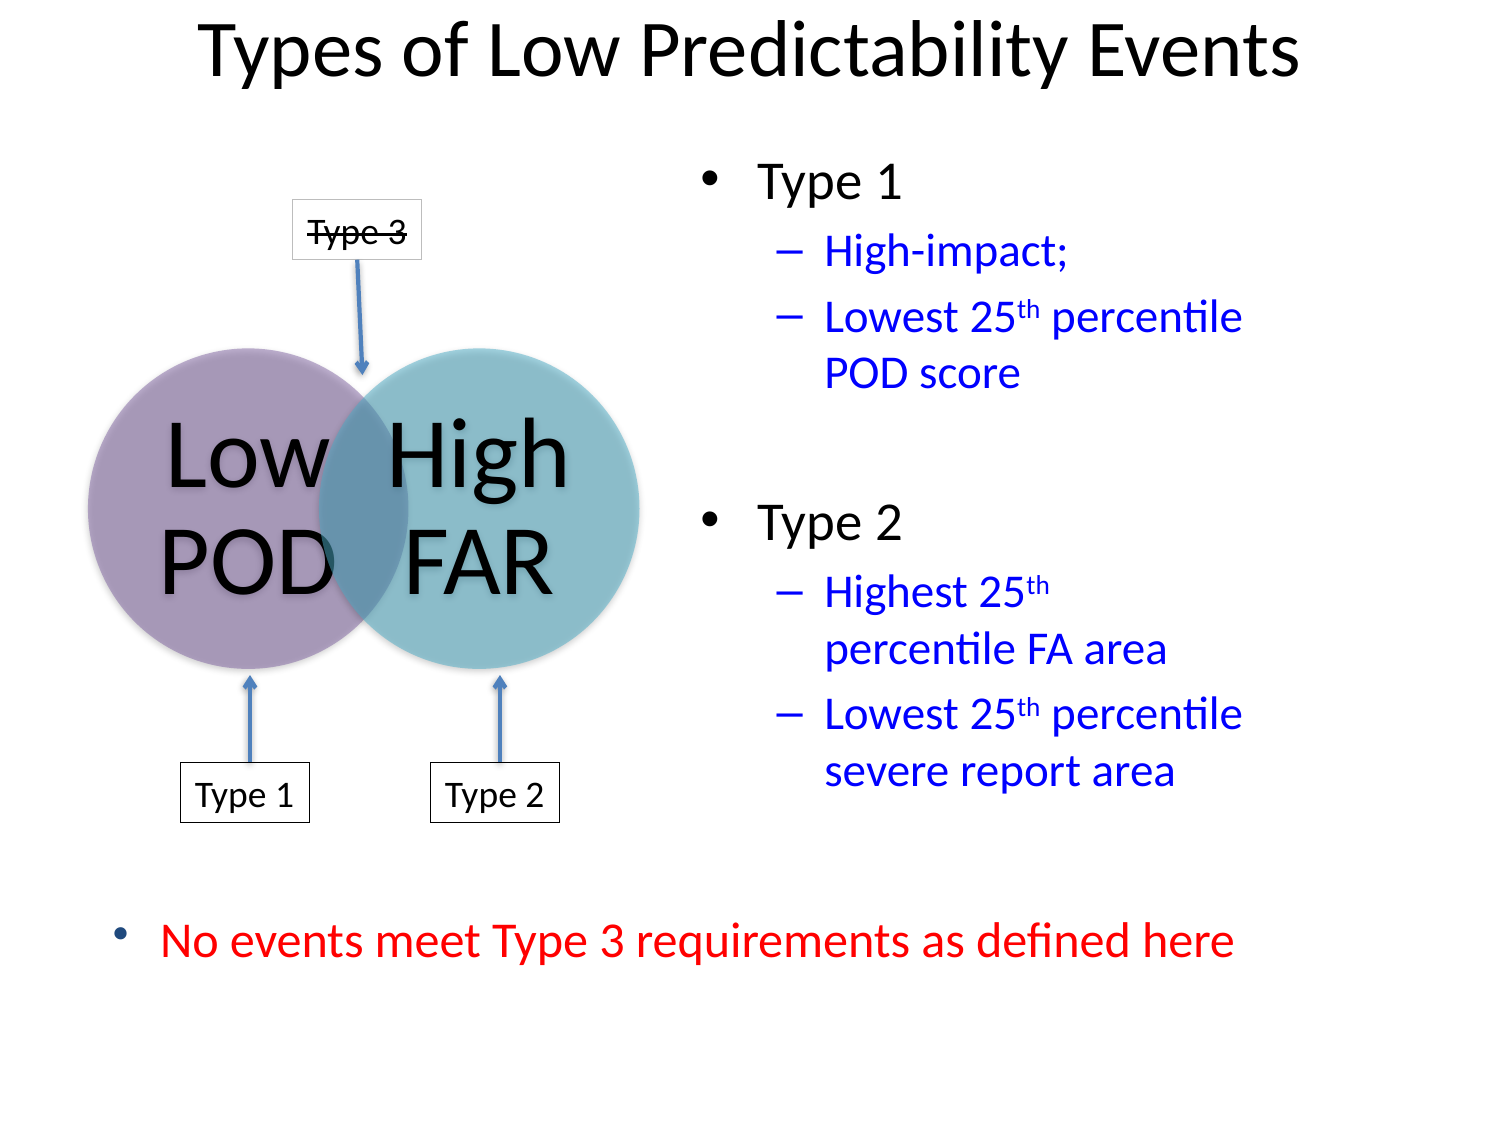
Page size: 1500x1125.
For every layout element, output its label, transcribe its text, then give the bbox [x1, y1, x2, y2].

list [74, 137, 653, 881]
title Types of Low Predictability Events [156, 0, 1344, 138]
text_box No events meet Type 3 requirements as defined here [99, 899, 1313, 988]
list Type 1 High-impact; Lowest 25th percentile POD score Type 2 Highest 25th percentile FA area Lowest 25th percentile severe report area [685, 137, 1263, 880]
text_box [356, 260, 363, 376]
